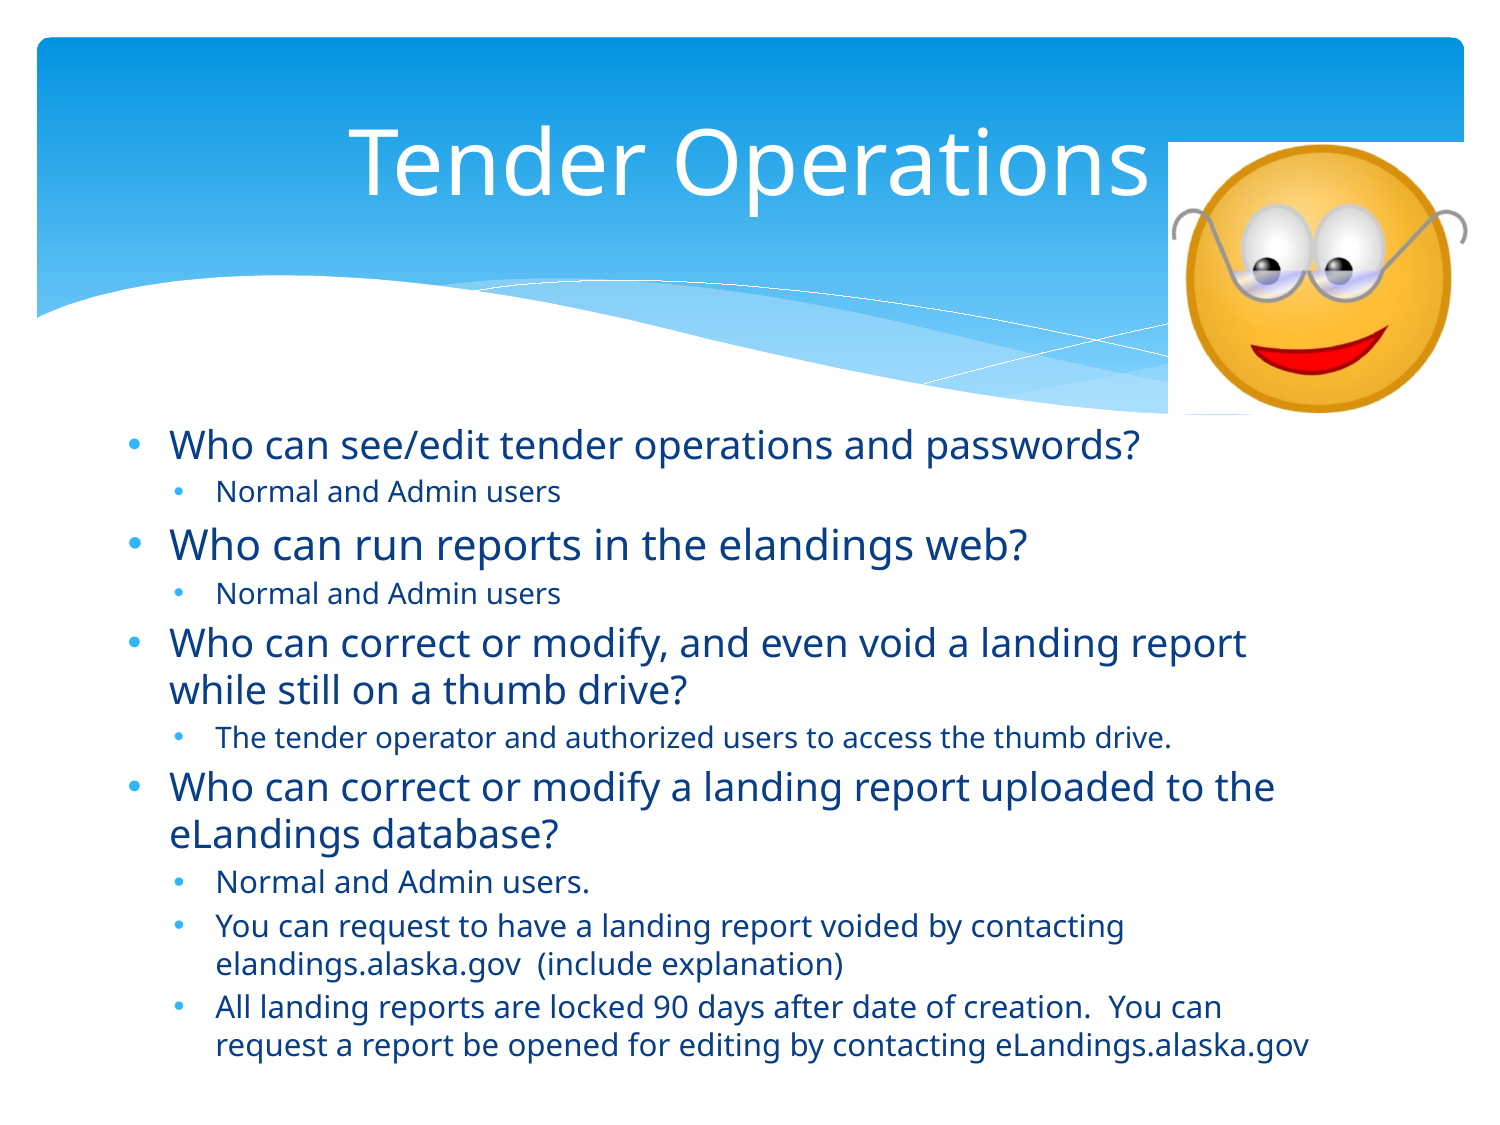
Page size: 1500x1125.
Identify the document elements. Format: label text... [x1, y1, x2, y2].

list Who can see/edit tender operations and passwords? Normal and Admin users Who can run reports in the elandings web? Normal and Admin users Who can correct or modify, and even void a landing report while still on a thumb drive? The tender operator and authorized users to access the thumb drive. Who can correct or modify a landing report uploaded to the eLandings database? Normal and Admin users. You can request to have a landing report voided by contacting elandings.alaska.gov (include explanation) All landing reports are locked 90 days after date of creation. You can request a report be opened for editing by contacting eLandings.alaska.gov [112, 412, 1328, 1125]
picture [1167, 142, 1469, 415]
title Tender Operations [75, 55, 1425, 261]
